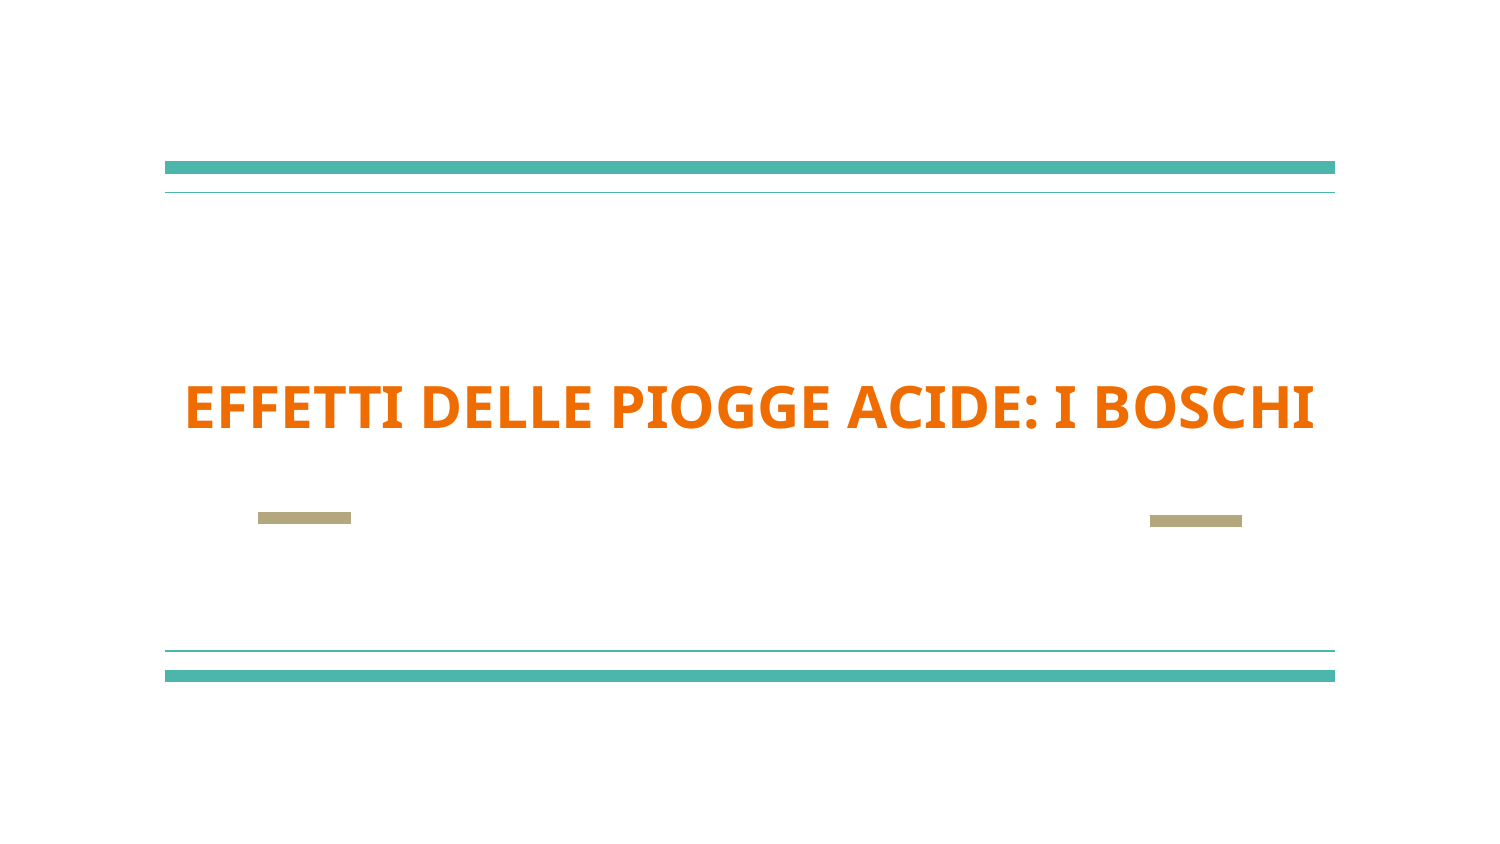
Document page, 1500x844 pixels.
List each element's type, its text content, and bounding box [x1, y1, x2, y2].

title EFFETTI DELLE PIOGGE ACIDE: I BOSCHI [164, 287, 1336, 456]
